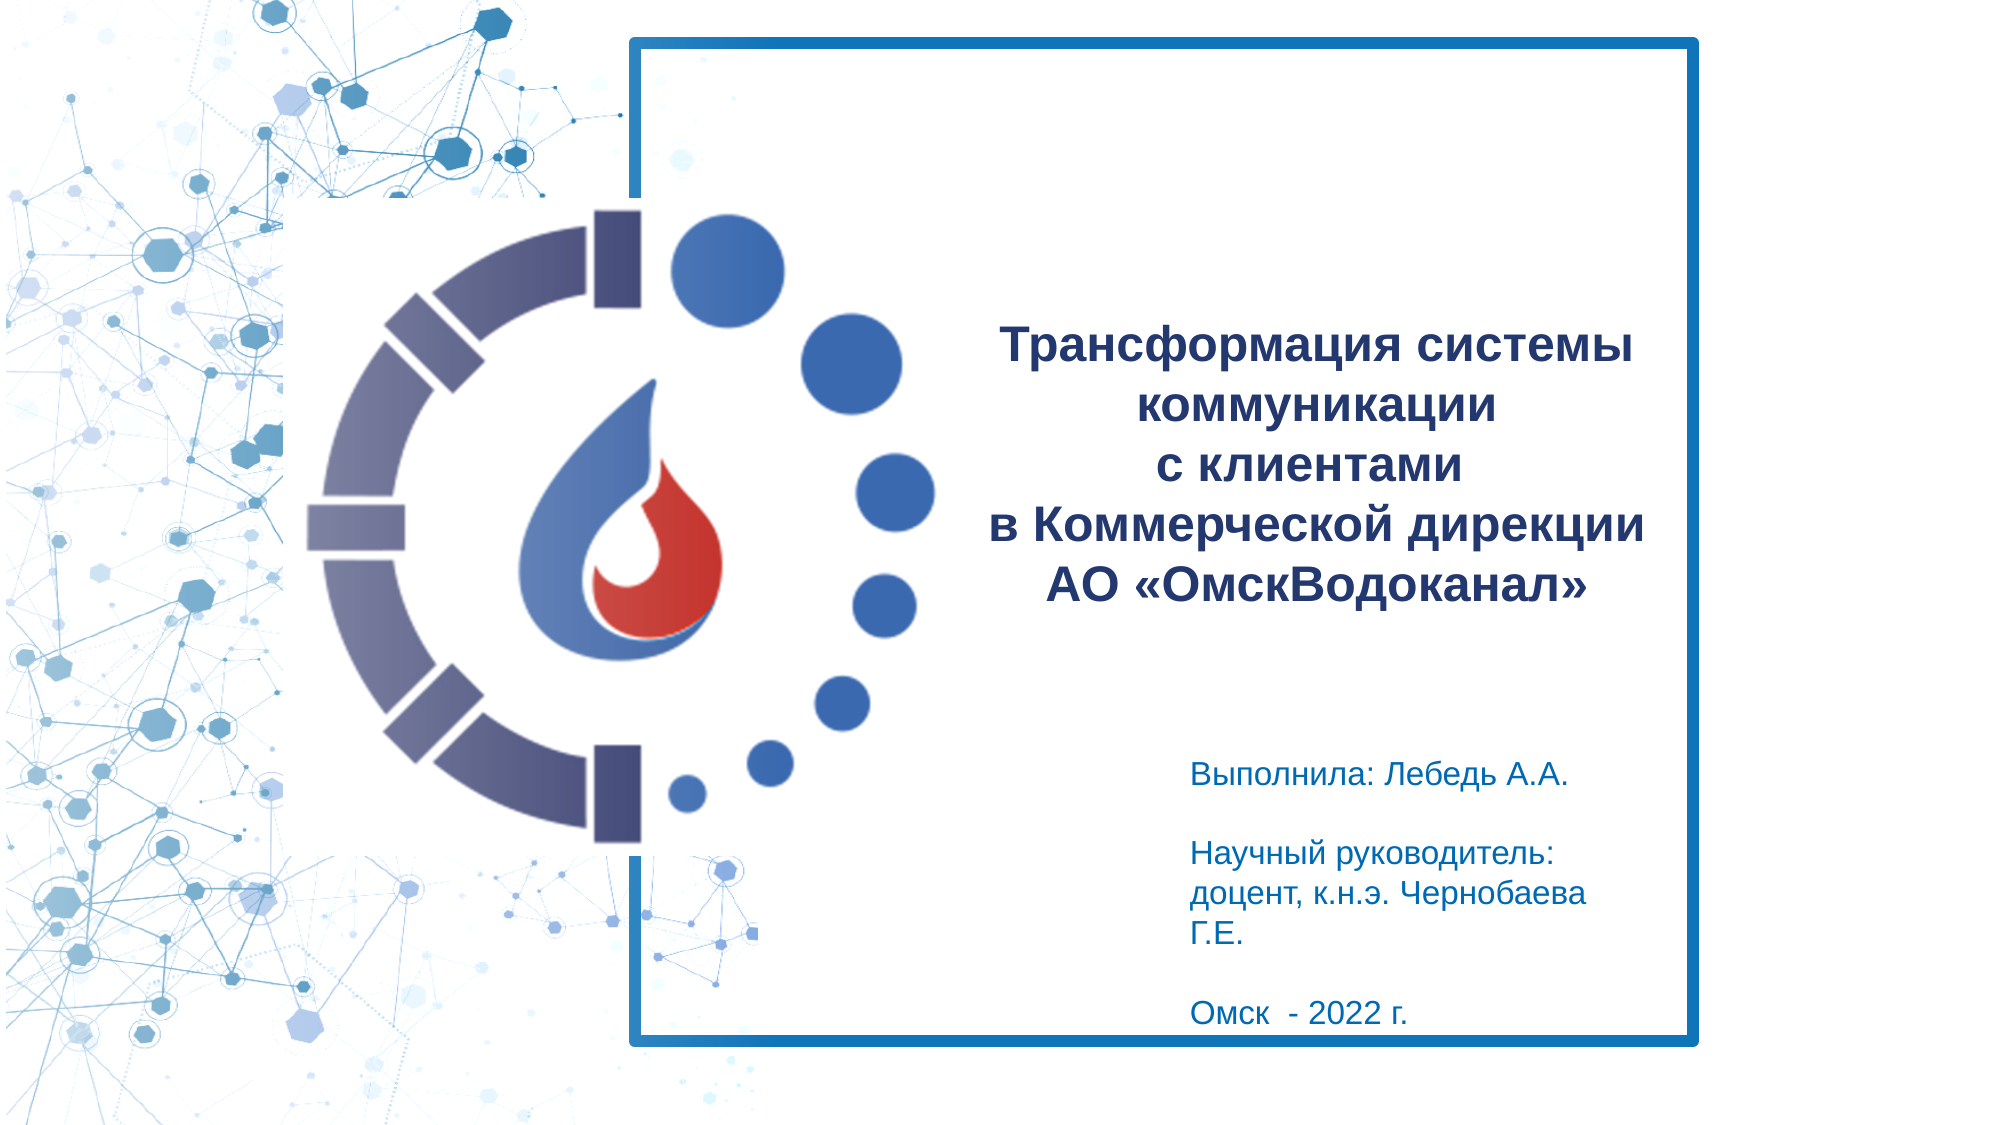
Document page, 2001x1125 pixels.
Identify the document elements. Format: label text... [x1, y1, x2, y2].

text_box Выполнила: Лебедь А.А. Научный руководитель: доцент, к.н.э. Чернобаева Г.Е. Омск - 2022 г. [1174, 744, 1604, 1039]
text_box Трансформация системы коммуникации с клиентами в Коммерческой дирекции АО «ОмскВодоканал» [970, 304, 1663, 619]
text_box к [782, 42, 1693, 1042]
picture [0, 186, 952, 939]
text_box [0, 0, 782, 186]
text_box [0, 939, 782, 1125]
